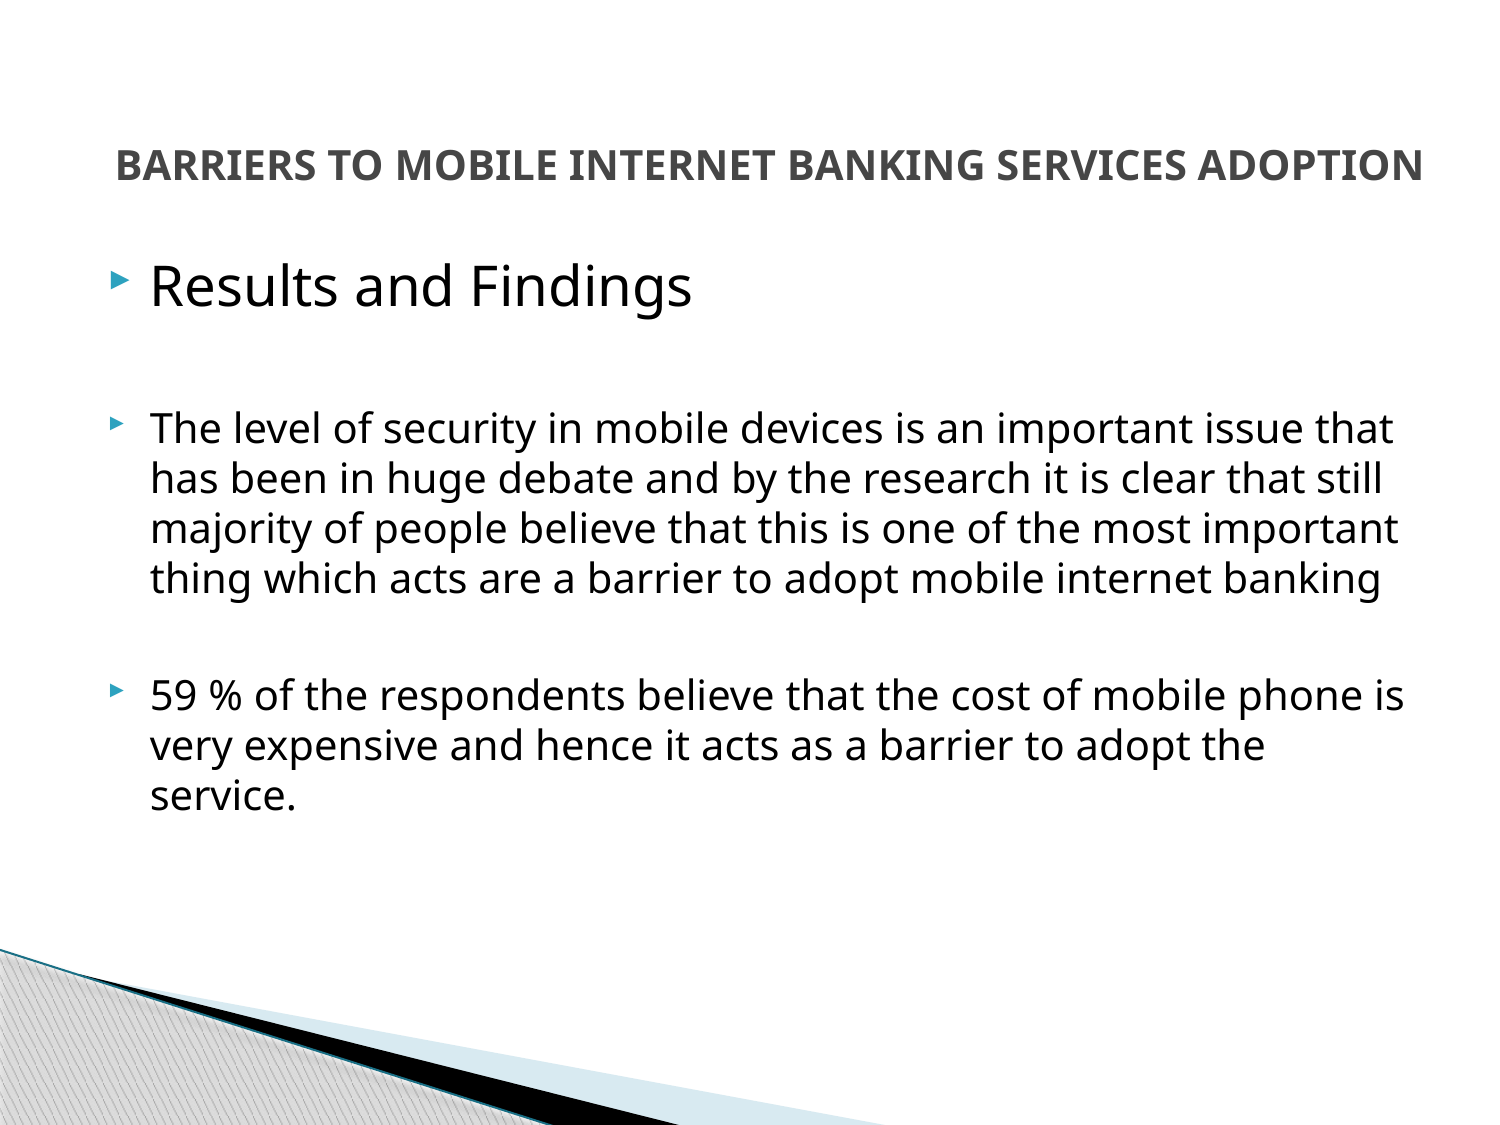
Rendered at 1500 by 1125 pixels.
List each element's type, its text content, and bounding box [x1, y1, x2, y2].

list Results and Findings The level of security in mobile devices is an important issue that has been in huge debate and by the research it is clear that still majority of people believe that this is one of the most important thing which acts are a barrier to adopt mobile internet banking 59 % of the respondents believe that the cost of mobile phone is very expensive and hence it acts as a barrier to adopt the service. [75, 243, 1425, 986]
text_box BARRIERS TO MOBILE INTERNET BANKING SERVICES ADOPTION [99, 70, 1450, 258]
